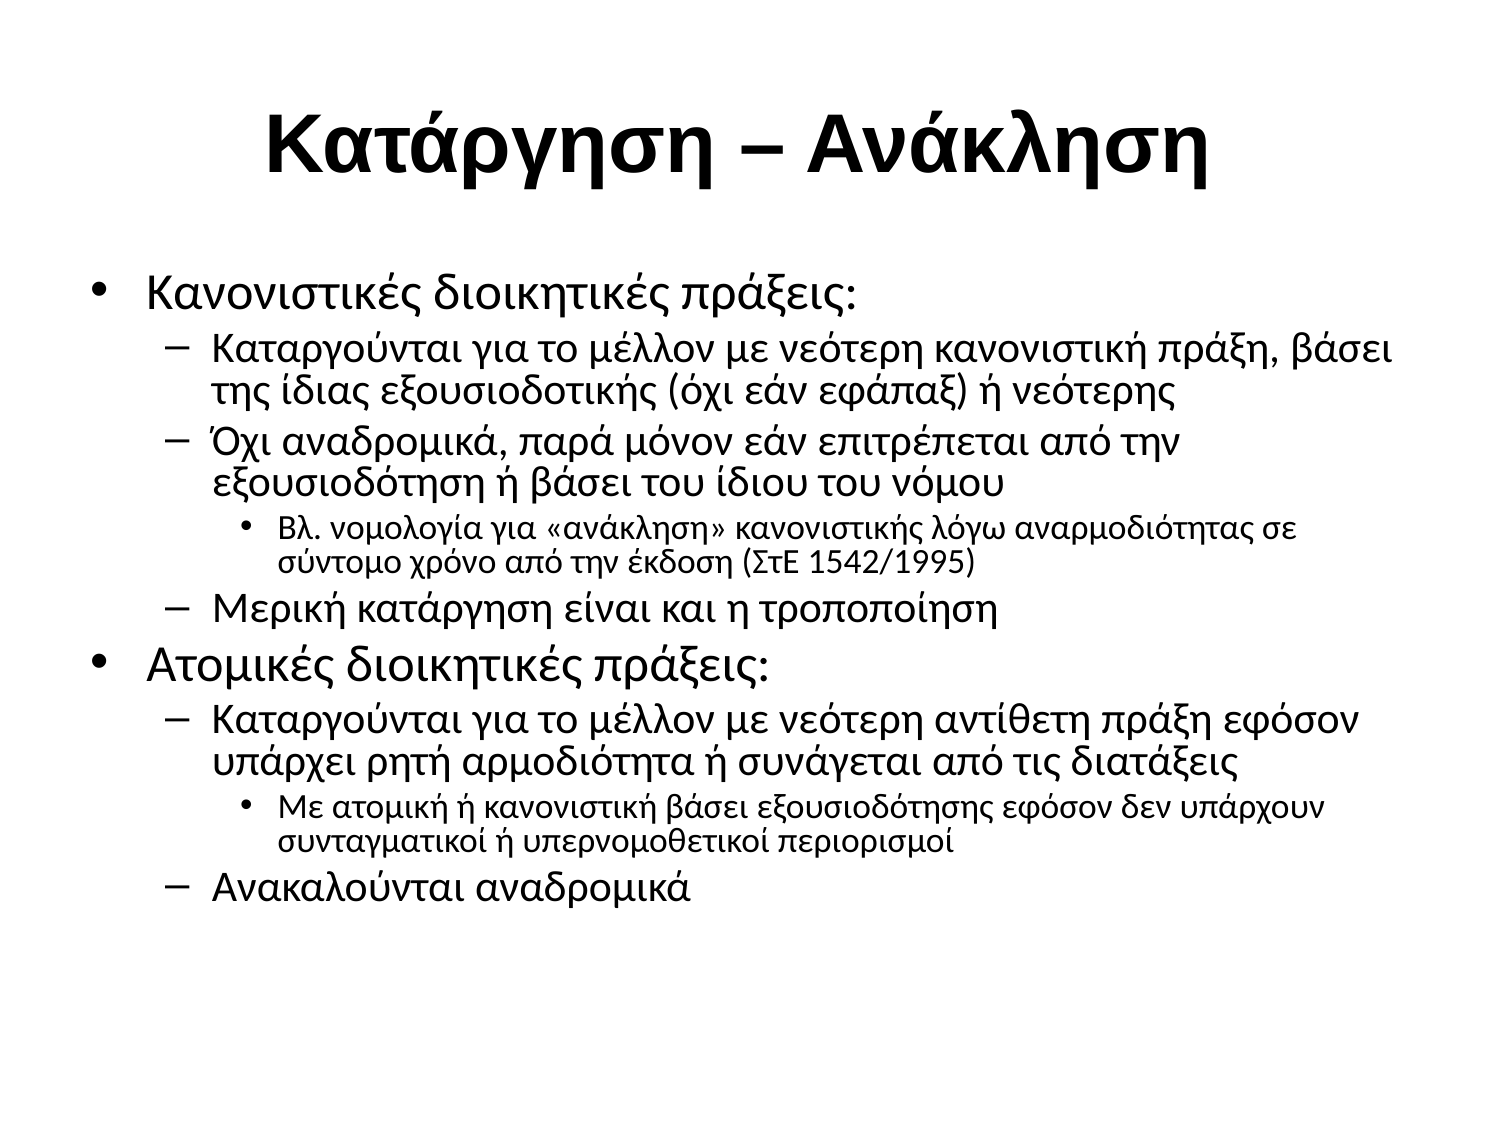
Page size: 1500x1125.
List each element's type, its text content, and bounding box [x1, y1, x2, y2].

list Κανονιστικές διοικητικές πράξεις: Καταργούνται για το μέλλον με νεότερη κανονιστική πράξη, βάσει της ίδιας εξουσιοδοτικής (όχι εάν εφάπαξ) ή νεότερης Όχι αναδρομικά, παρά μόνον εάν επιτρέπεται από την εξουσιοδότηση ή βάσει του ίδιου του νόμου Βλ. νομολογία για «ανάκληση» κανονιστικής λόγω αναρμοδιότητας σε σύντομο χρόνο από την έκδοση (ΣτΕ 1542/1995) Μερική κατάργηση είναι και η τροποποίηση Ατομικές διοικητικές πράξεις: Καταργούνται για το μέλλον με νεότερη αντίθετη πράξη εφόσον υπάρχει ρητή αρμοδιότητα ή συνάγεται από τις διατάξεις Με ατομική ή κανονιστική βάσει εξουσιοδότησης εφόσον δεν υπάρχουν συνταγματικοί ή υπερνομοθετικοί περιορισμοί Ανακαλούνται αναδρομικά [74, 262, 1426, 1076]
title Κατάργηση – Ανάκληση [74, 44, 1426, 233]
